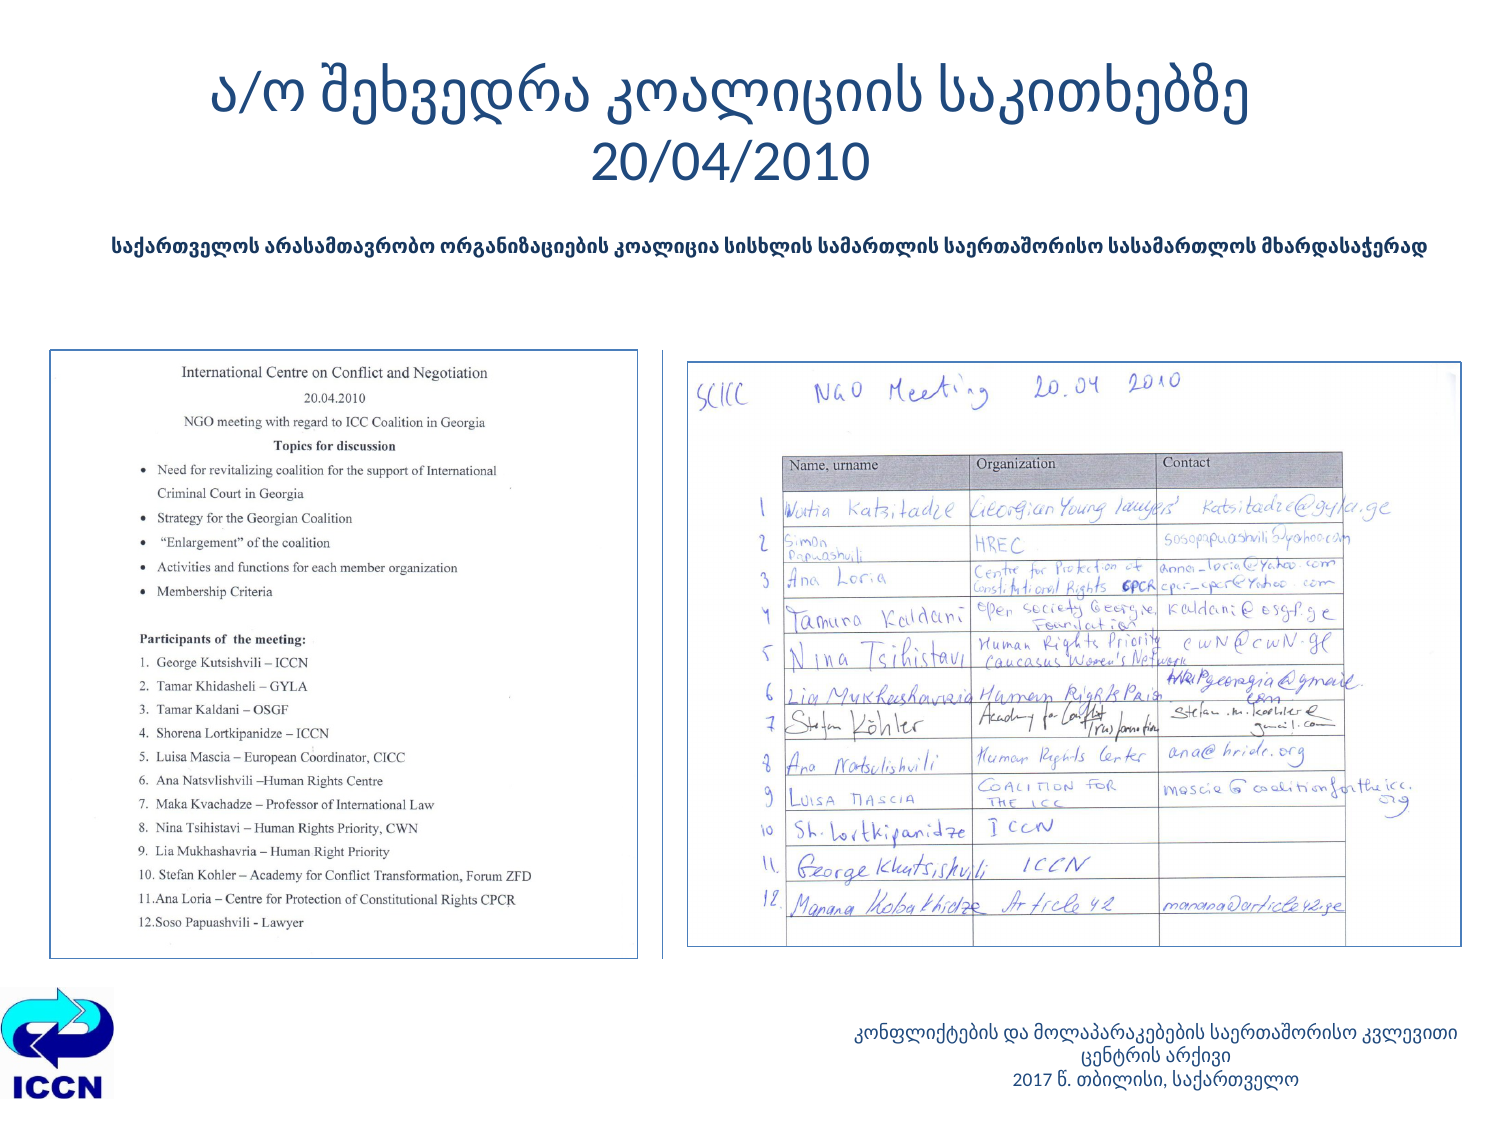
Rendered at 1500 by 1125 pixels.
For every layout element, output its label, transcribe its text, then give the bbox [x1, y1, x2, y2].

title ა/ო შეხვედრა კოალიციის საკითხებზე 20/04/2010 [75, 45, 1400, 200]
text_box კონფლიქტების და მოლაპარაკებების საერთაშორისო კვლევითი ცენტრის არქივი 2017 წ. თბილისი, საქართველო [837, 1012, 1475, 1098]
text_box საქართველოს არასამთავრობო ორგანიზაციების კოალიცია სისხლის სამართლის საერთაშორისო სასამართლოს მხარდასაჭერად [94, 216, 1445, 299]
picture [688, 363, 1460, 946]
picture [0, 987, 114, 1099]
picture [51, 351, 637, 958]
